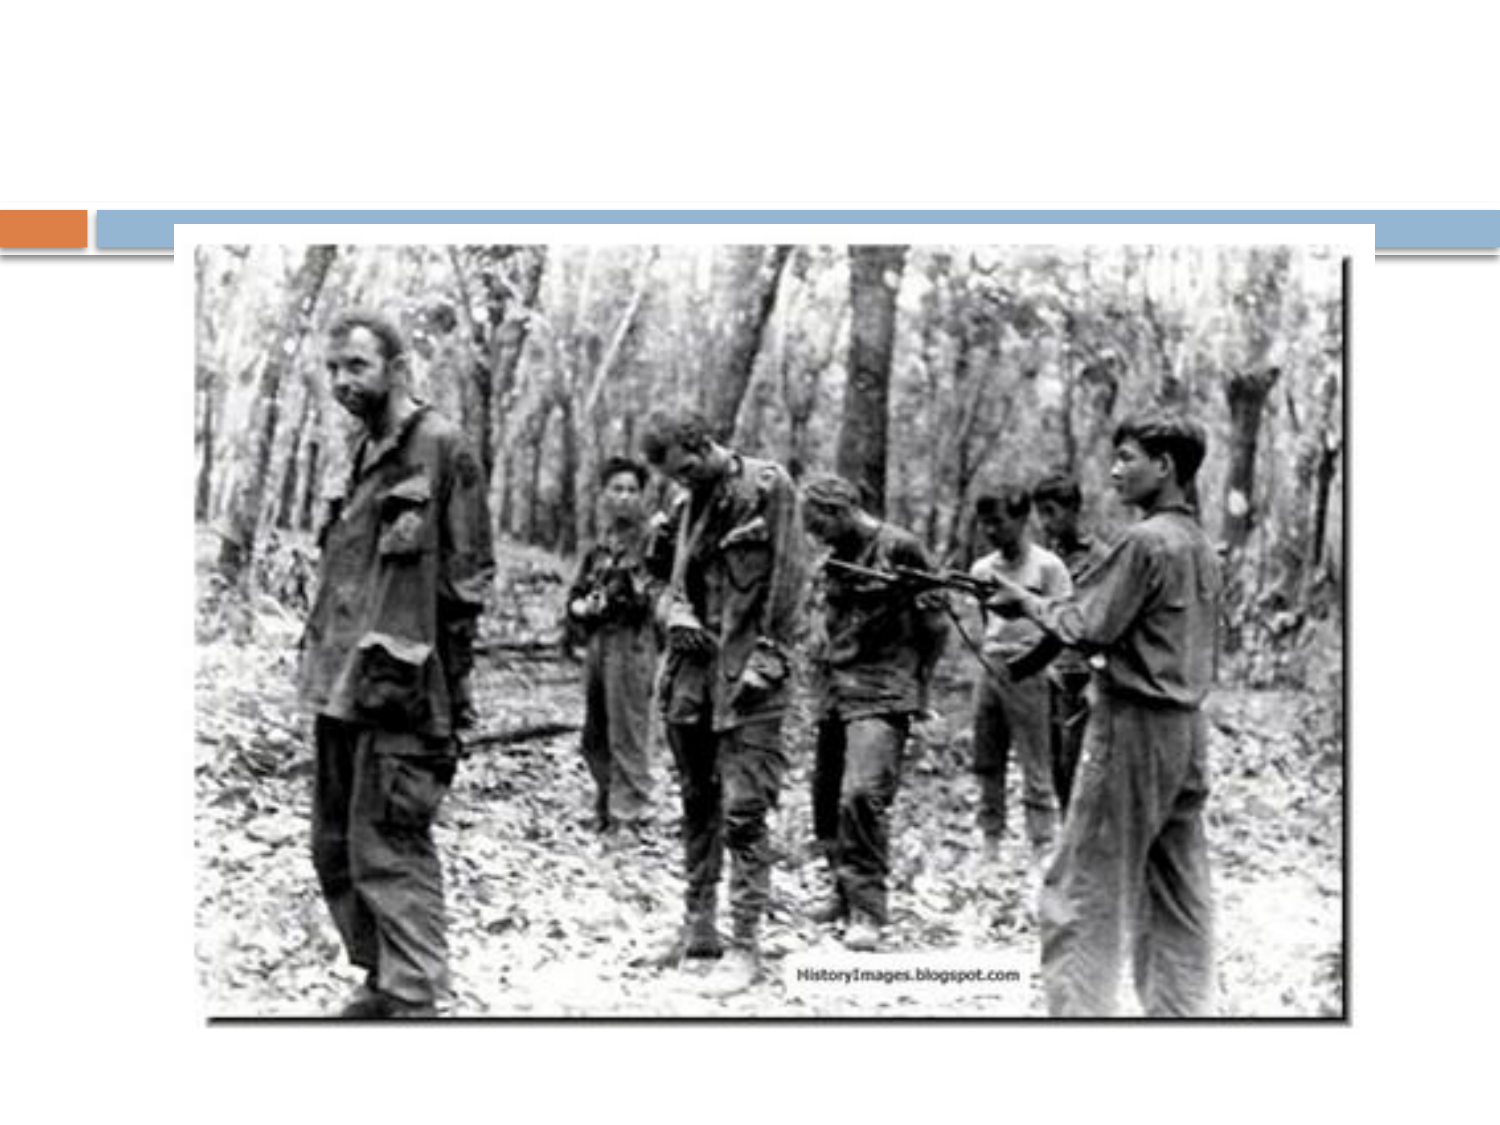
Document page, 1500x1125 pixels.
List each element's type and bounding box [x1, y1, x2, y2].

picture [174, 224, 1376, 1050]
